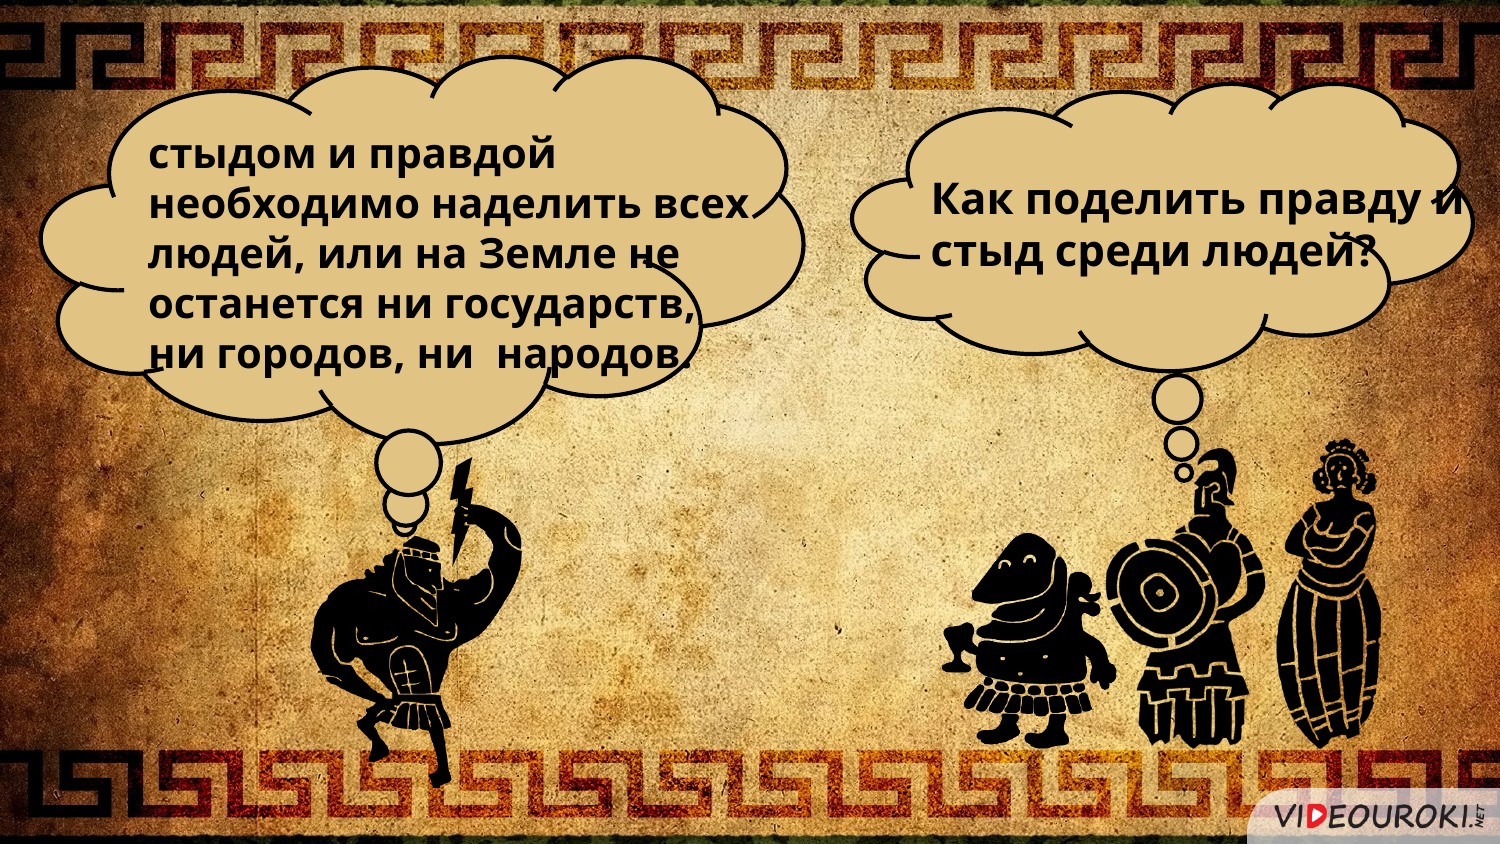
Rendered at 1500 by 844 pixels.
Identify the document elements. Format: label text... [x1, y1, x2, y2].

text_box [41, 55, 804, 444]
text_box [913, 416, 1404, 789]
picture [0, 0, 1500, 844]
text_box Как поделить правду и стыд среди людей? [915, 163, 1500, 283]
text_box [849, 81, 1461, 415]
